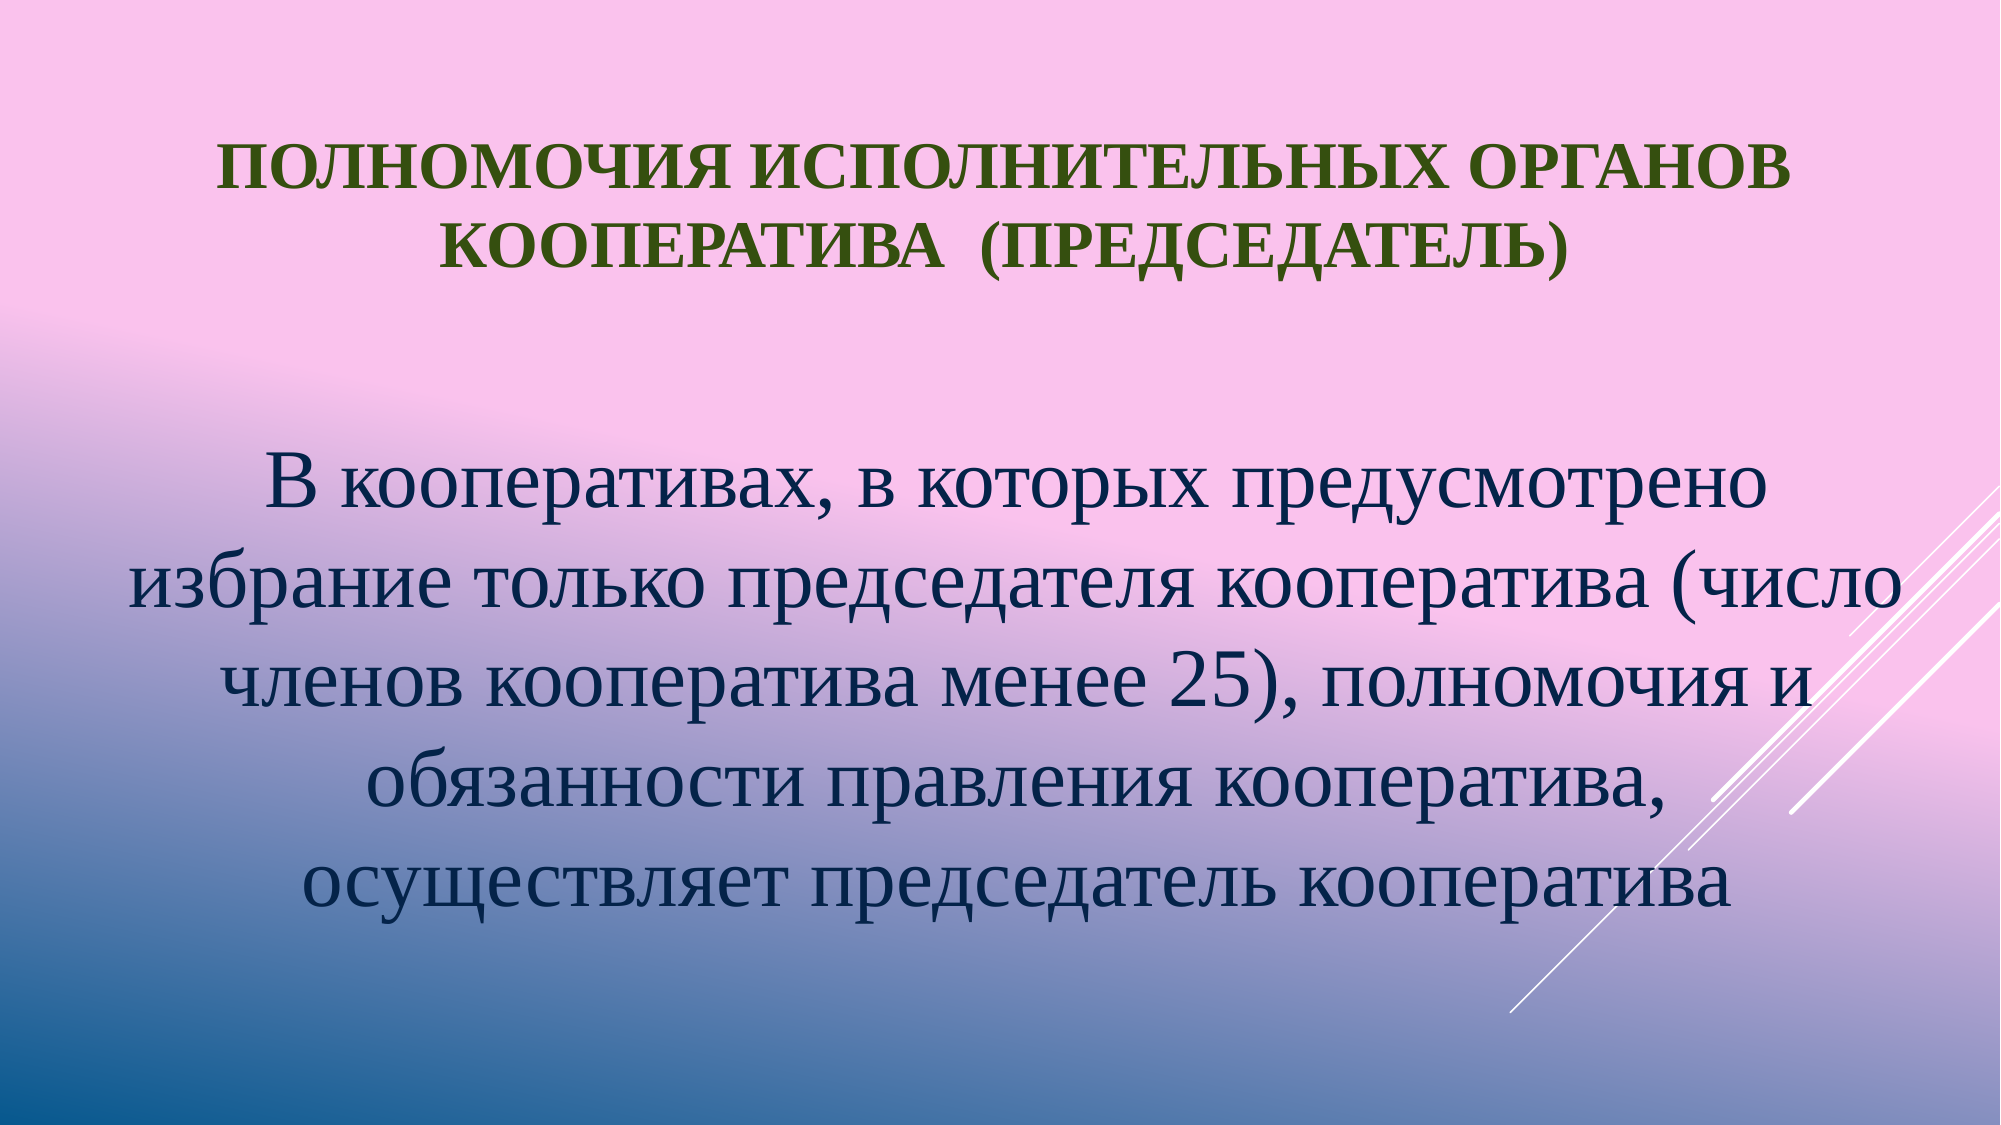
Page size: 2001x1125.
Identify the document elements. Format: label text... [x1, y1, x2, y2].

list В кооперативах, в которых предусмотрено избрание только председателя кооператива (число членов кооператива менее 25), полномочия и обязанности правления кооператива, осуществляет председатель кооператива [112, 363, 1923, 984]
title Полномочия исполнительных органов кооператива (председатель) [112, 112, 1899, 291]
